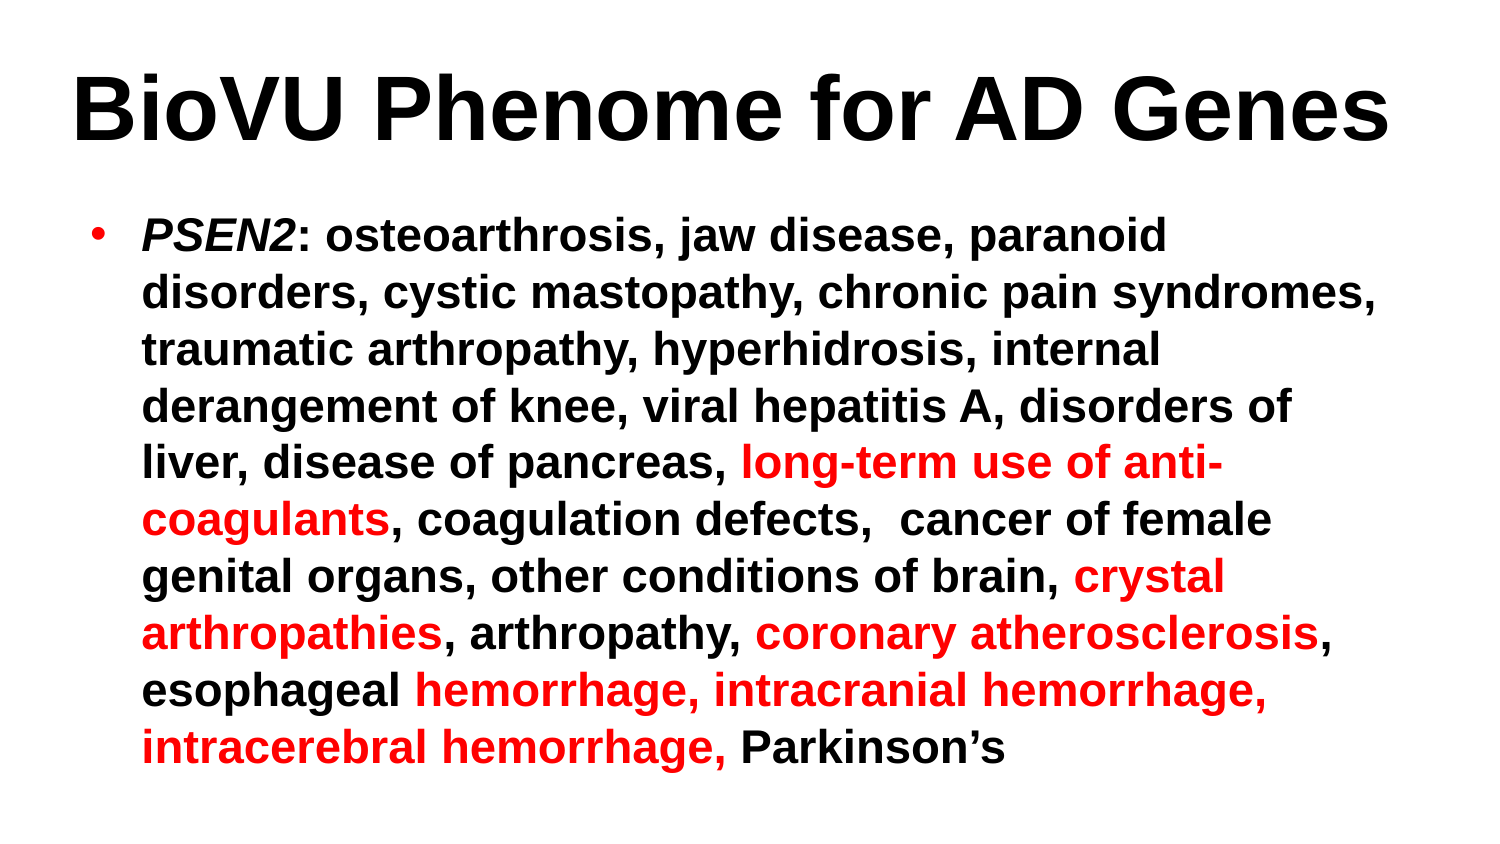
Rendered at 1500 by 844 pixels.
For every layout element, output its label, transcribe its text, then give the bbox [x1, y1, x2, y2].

title BioVU Phenome for AD Genes [26, 33, 1465, 175]
list PSEN2: osteoarthrosis, jaw disease, paranoid disorders, cystic mastopathy, chronic pain syndromes, traumatic arthropathy, hyperhidrosis, internal derangement of knee, viral hepatitis A, disorders of liver, disease of pancreas, long-term use of anti-coagulants, coagulation defects, cancer of female genital organs, other conditions of brain, crystal arthropathies, arthropathy, coronary atherosclerosis, esophageal hemorrhage, intracranial hemorrhage, intracerebral hemorrhage, Parkinson’s [75, 196, 1425, 790]
